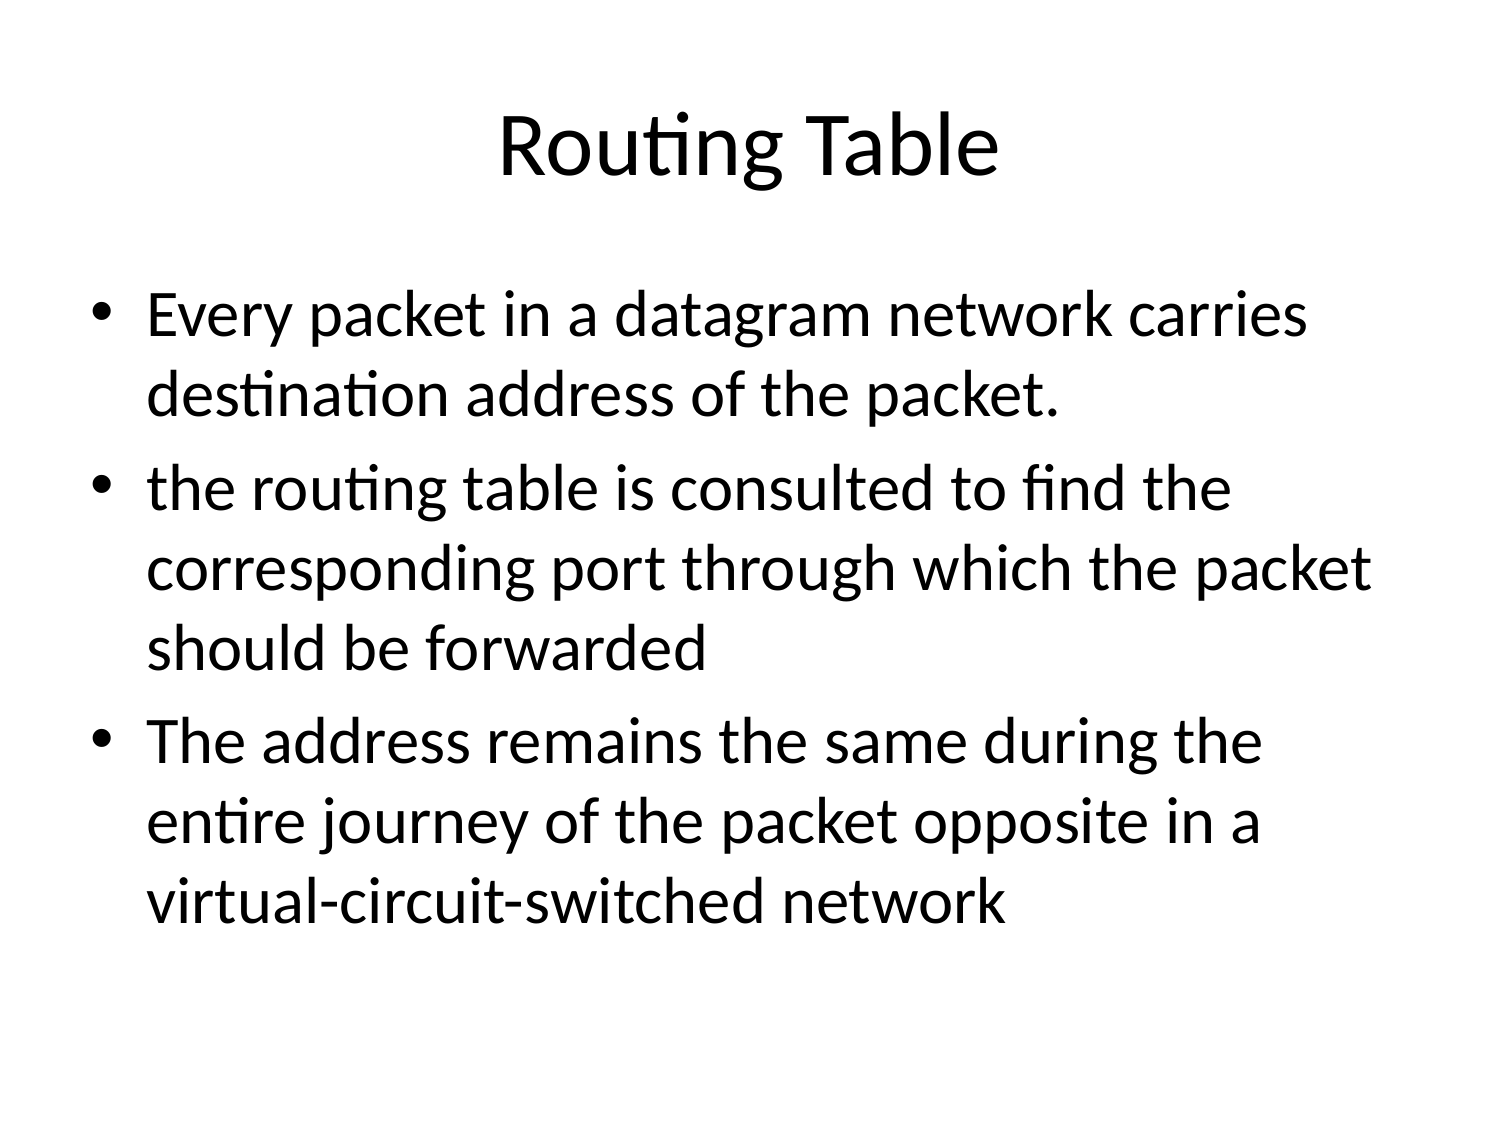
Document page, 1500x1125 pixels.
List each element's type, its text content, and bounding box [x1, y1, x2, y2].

list Every packet in a datagram network carries destination address of the packet. the routing table is consulted to find the corresponding port through which the packet should be forwarded The address remains the same during the entire journey of the packet opposite in a virtual-circuit-switched network [75, 262, 1425, 1005]
title Routing Table [75, 45, 1425, 233]
